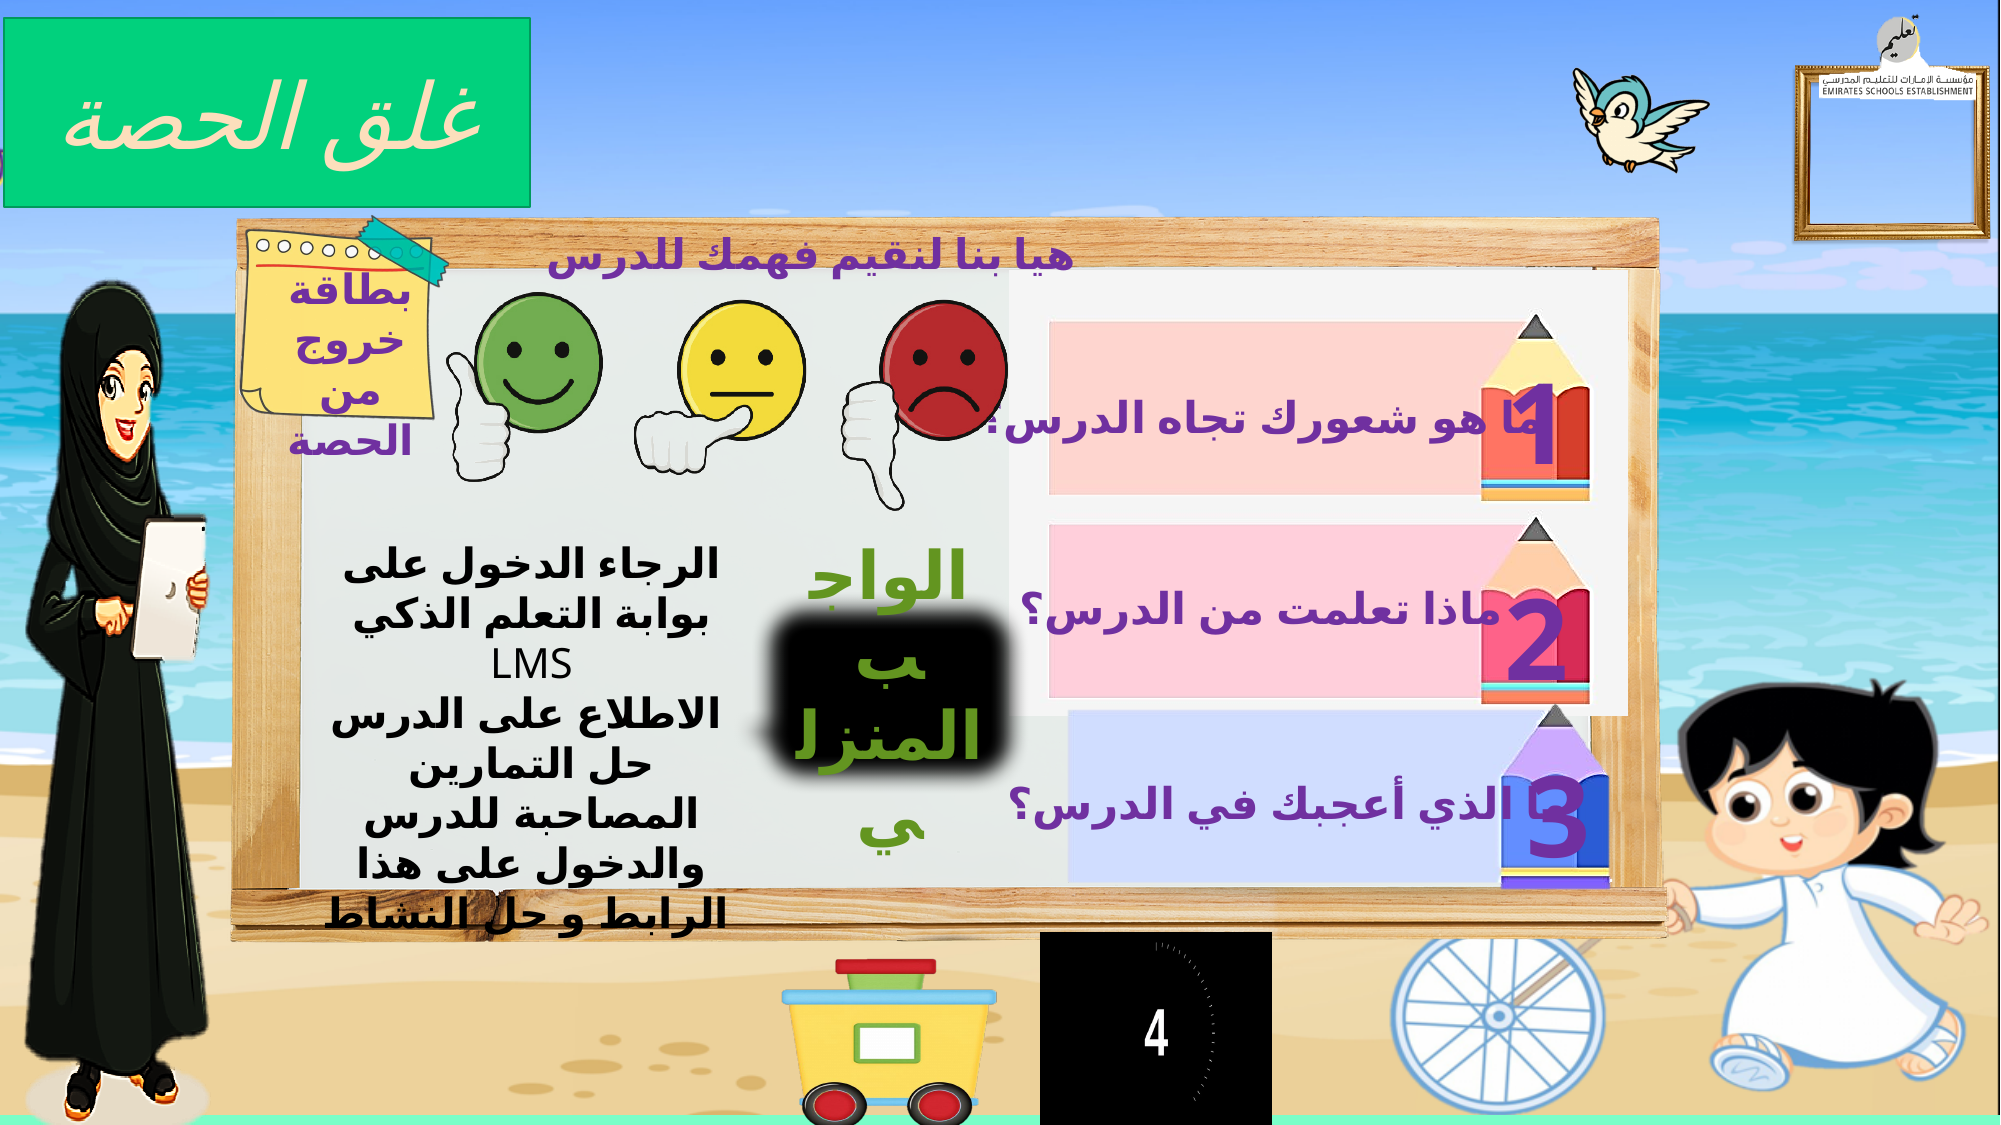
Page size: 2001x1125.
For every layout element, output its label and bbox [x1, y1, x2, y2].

picture [0, 0, 2000, 1125]
text_box [1039, 931, 1273, 1125]
